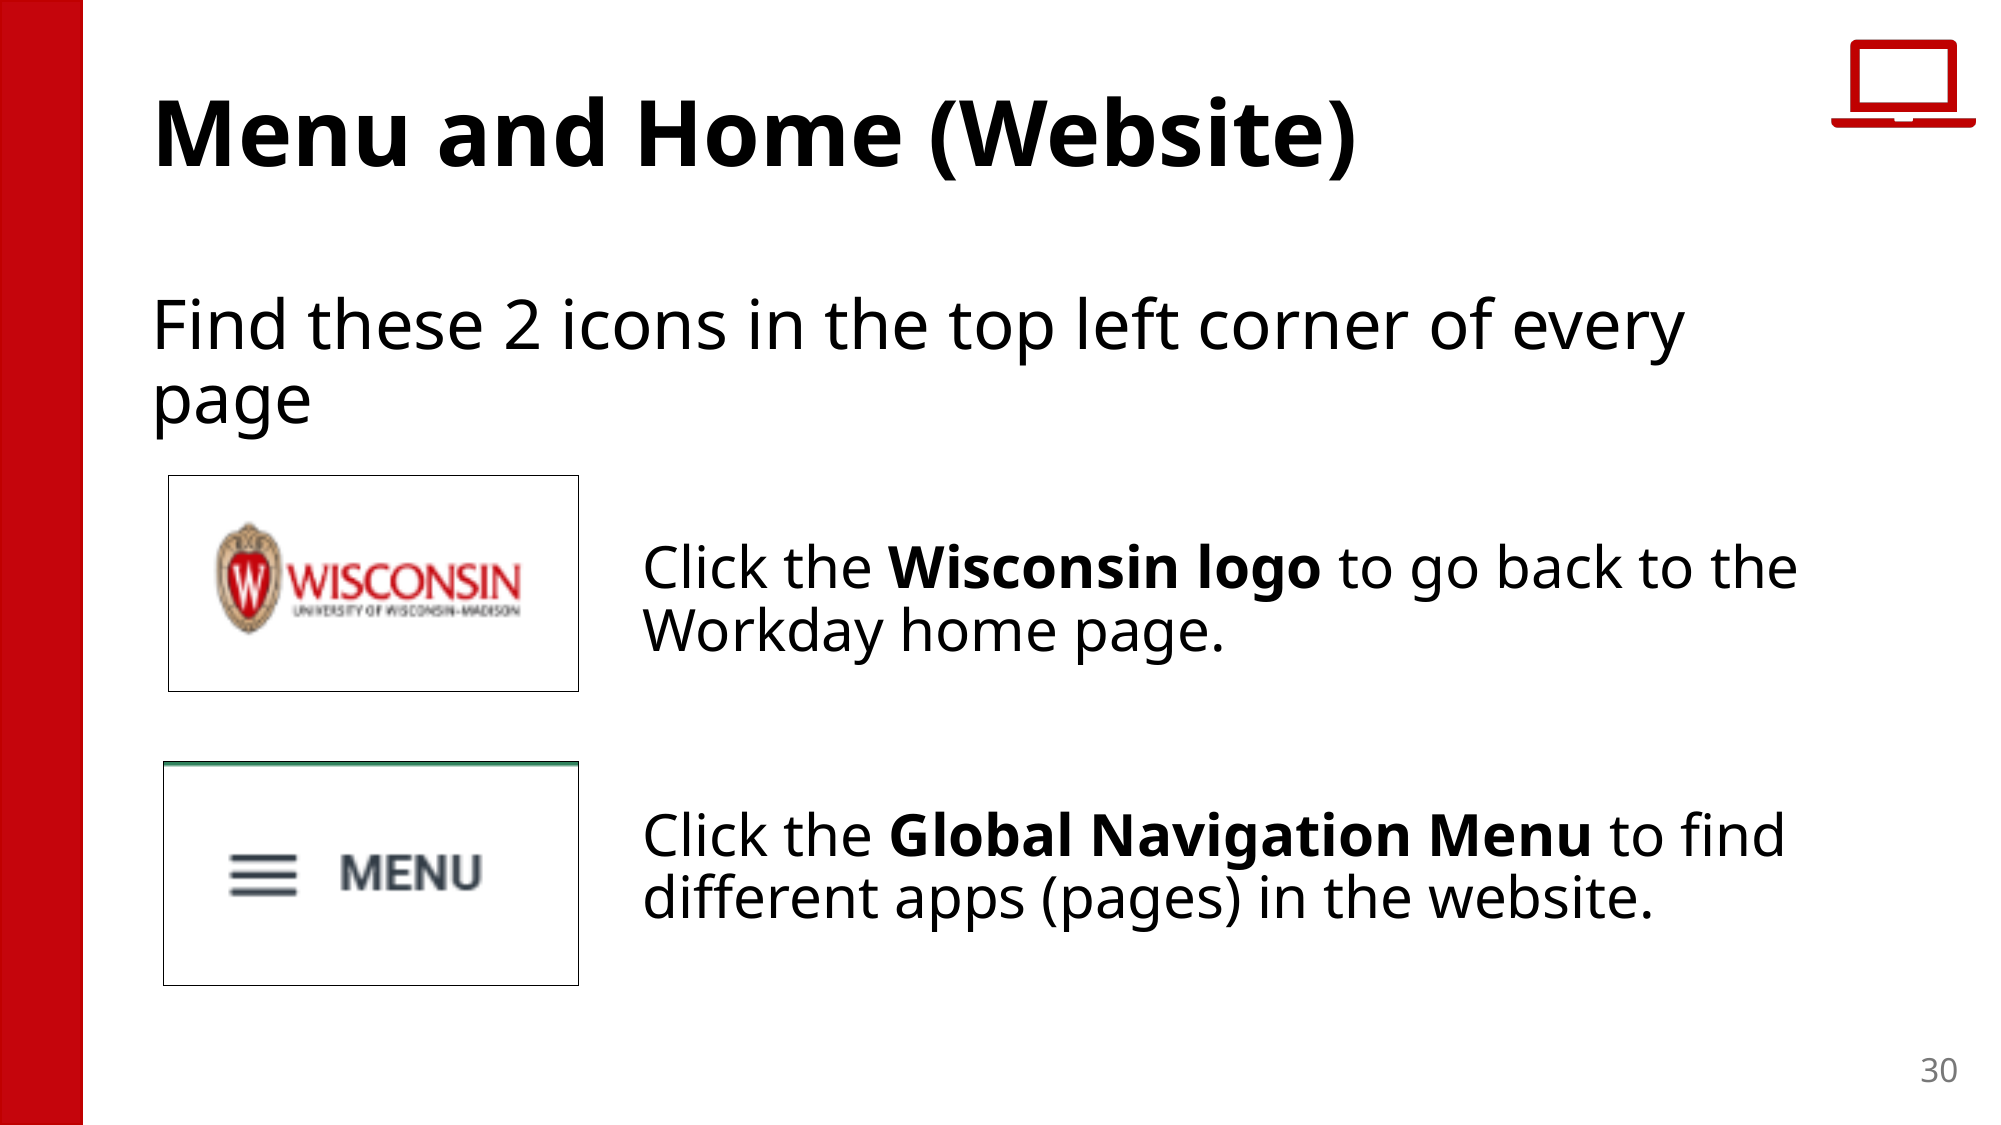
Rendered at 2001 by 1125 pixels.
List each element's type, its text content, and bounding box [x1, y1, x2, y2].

picture [162, 761, 579, 987]
text_box Click the Wisconsin logo to go back to the Workday home page. [627, 530, 1847, 696]
slide_number 30 [1523, 1041, 1974, 1102]
text_box Find these 2 icons in the top left corner of every page [136, 282, 1878, 402]
title Menu and Home (Website) [136, 49, 1604, 224]
picture [167, 474, 579, 693]
picture [1828, 7, 1980, 159]
list Click the Global Navigation Menu to find different apps (pages) in the website. [627, 798, 1904, 973]
